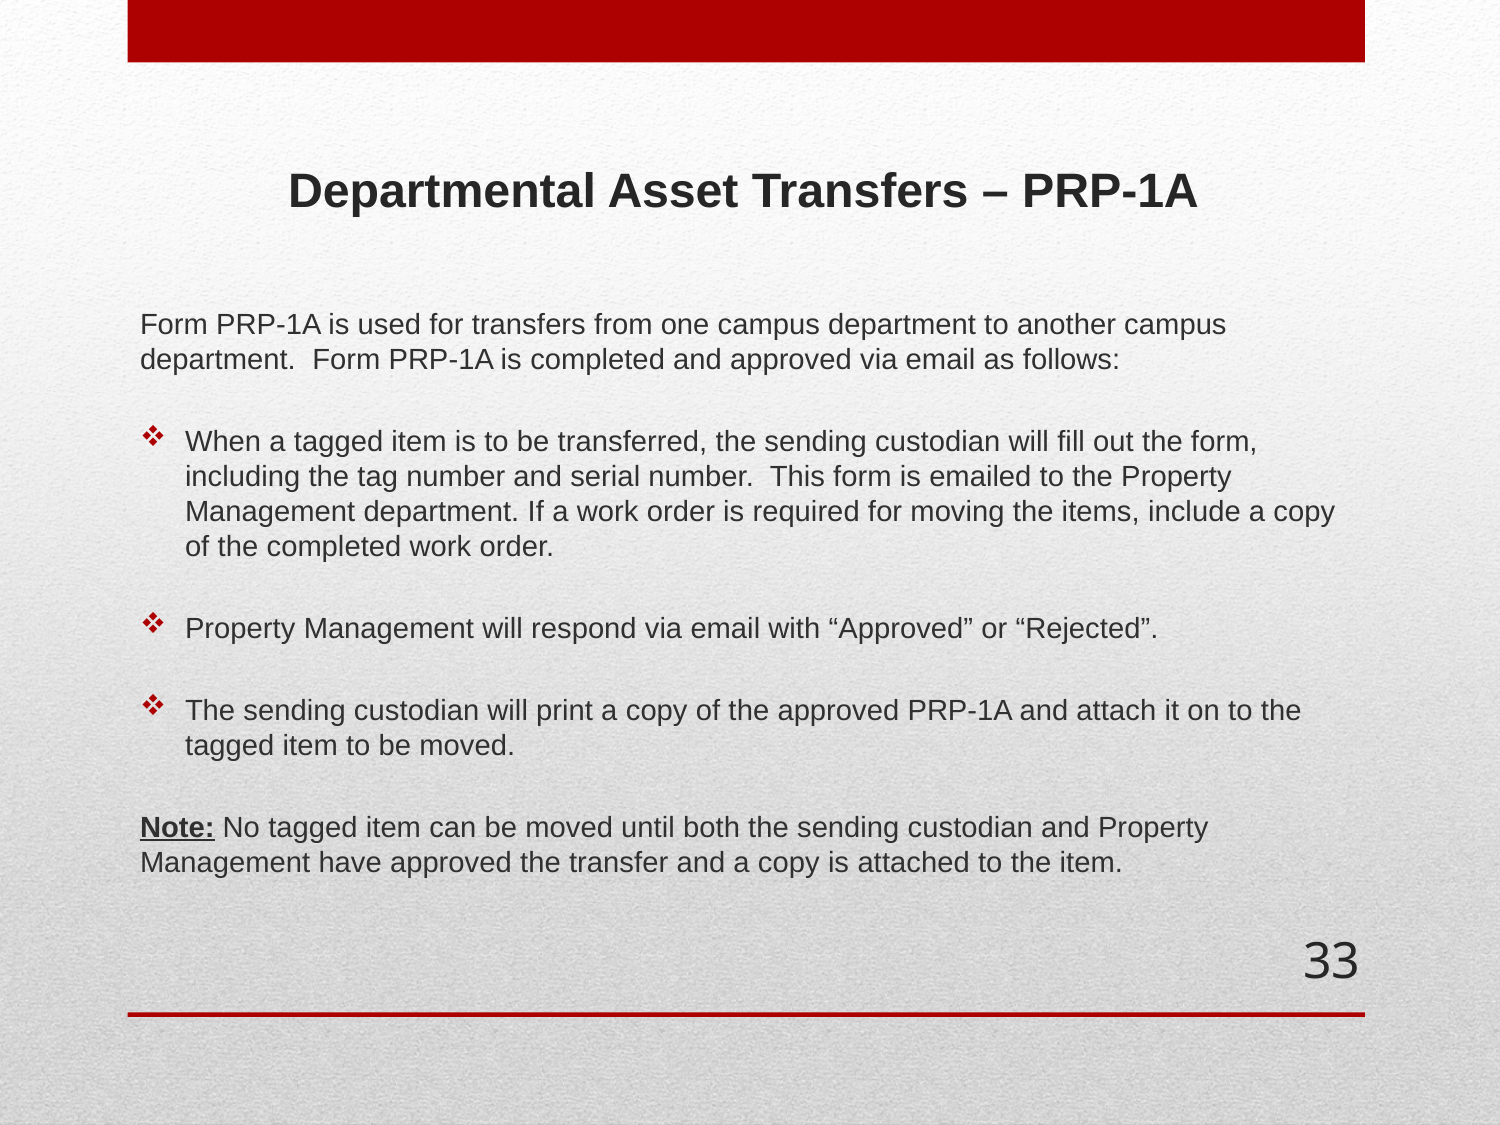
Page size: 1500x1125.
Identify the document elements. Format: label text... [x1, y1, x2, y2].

slide_number 33 [1250, 933, 1375, 993]
list Form PRP-1A is used for transfers from one campus department to another campus department. Form PRP-1A is completed and approved via email as follows: When a tagged item is to be transferred, the sending custodian will fill out the form, including the tag number and serial number. This form is emailed to the Property Management department. If a work order is required for moving the items, include a copy of the completed work order. Property Management will respond via email with “Approved” or “Rejected”. The sending custodian will print a copy of the approved PRP-1A and attach it on to the tagged item to be moved. Note: No tagged item can be moved until both the sending custodian and Property Management have approved the transfer and a copy is attached to the item. [125, 275, 1363, 950]
title Departmental Asset Transfers – PRP-1A [187, 112, 1300, 225]
